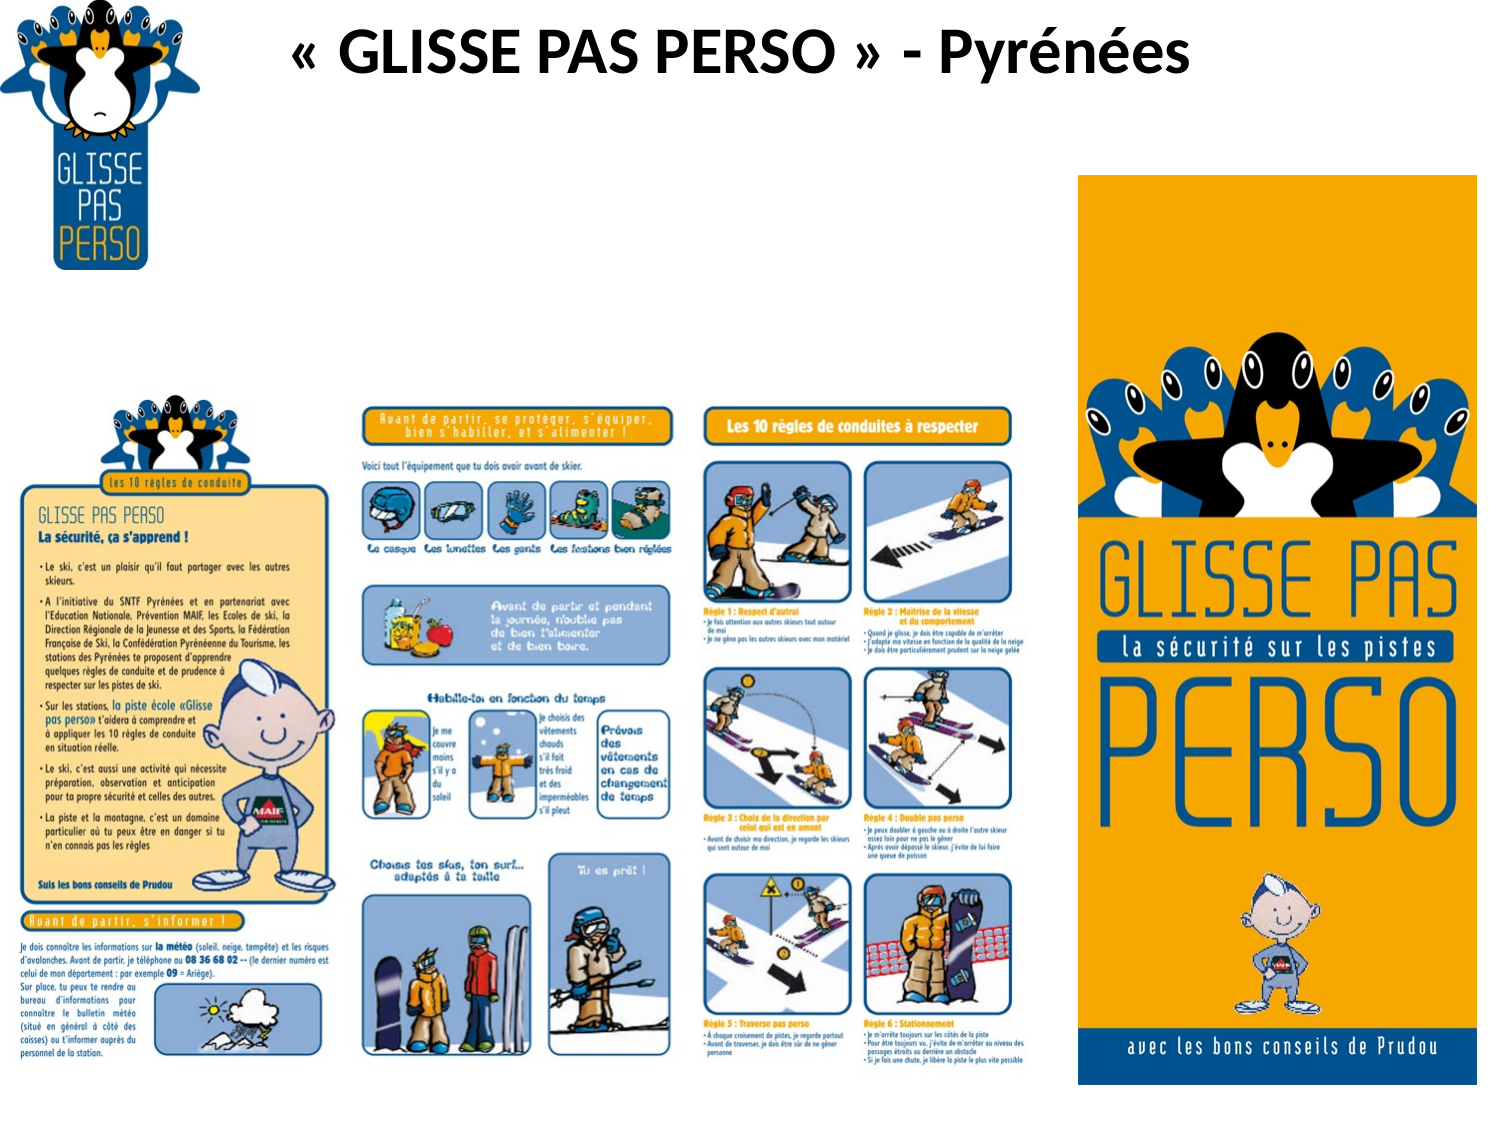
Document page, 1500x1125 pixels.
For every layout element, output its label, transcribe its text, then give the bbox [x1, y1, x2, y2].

text_box « GLISSE PAS PERSO » - Pyrénées [272, 0, 1207, 95]
picture [1077, 175, 1477, 1085]
picture [0, 0, 200, 270]
picture [11, 386, 1029, 1083]
